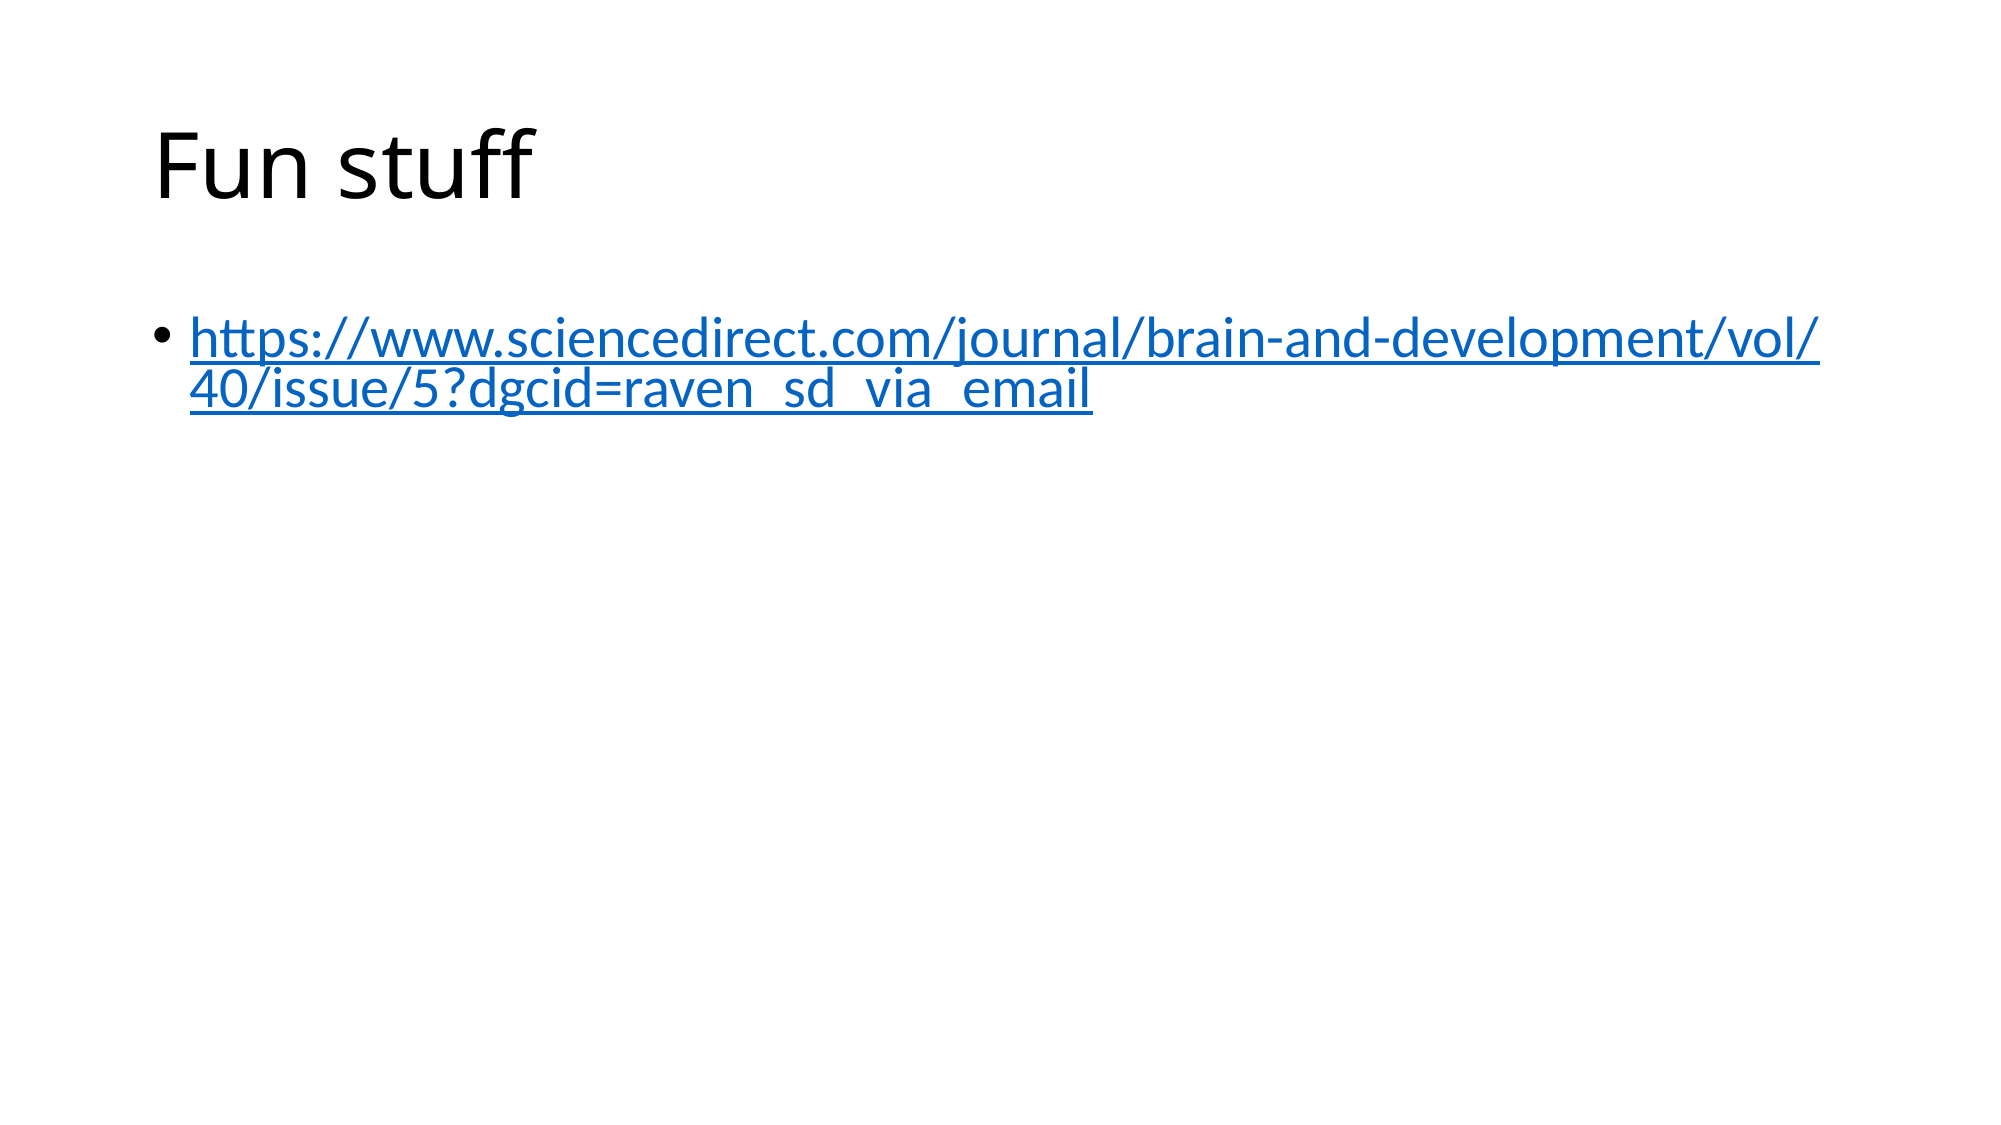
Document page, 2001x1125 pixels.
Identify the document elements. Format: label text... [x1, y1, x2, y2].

list https://www.sciencedirect.com/journal/brain-and-development/vol/40/issue/5?dgcid=raven_sd_via_email [137, 299, 1863, 1014]
title Fun stuff [137, 59, 1863, 278]
